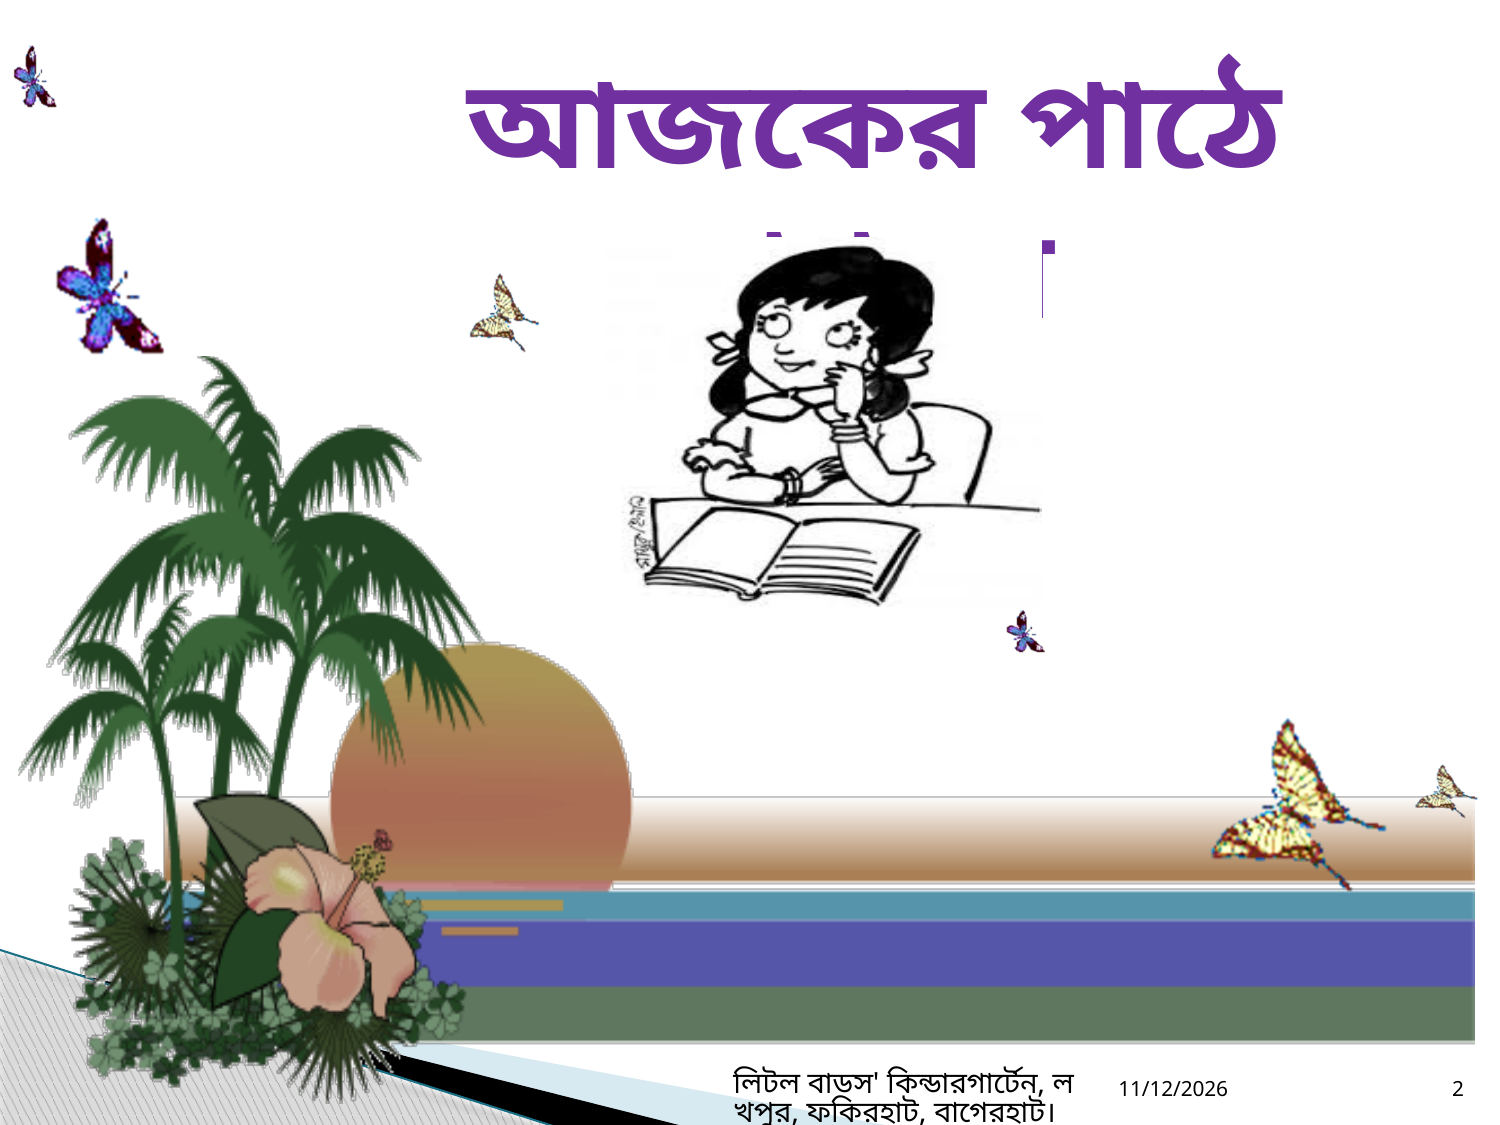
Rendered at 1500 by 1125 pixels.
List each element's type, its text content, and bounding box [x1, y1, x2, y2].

text_box আজকের পাঠে স্বাগতম [549, 57, 1376, 62]
picture [11, 0, 1482, 1107]
